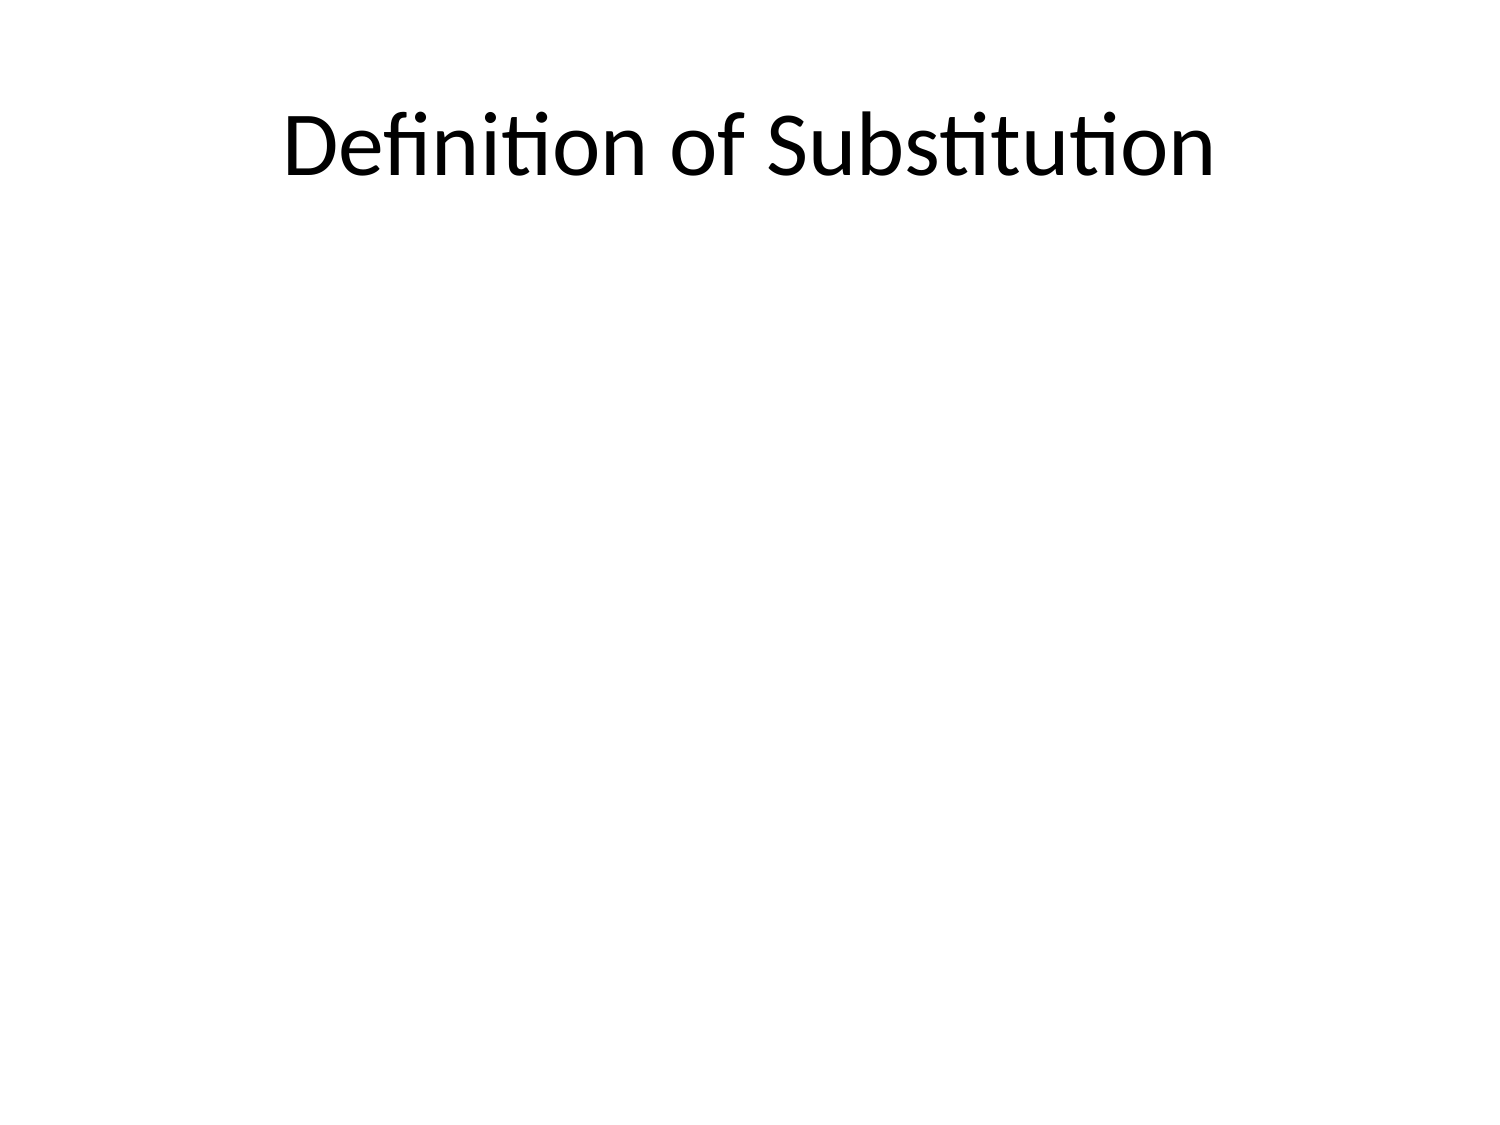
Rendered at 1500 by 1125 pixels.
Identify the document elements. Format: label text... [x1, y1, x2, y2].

title Definition of Substitution [75, 45, 1425, 233]
